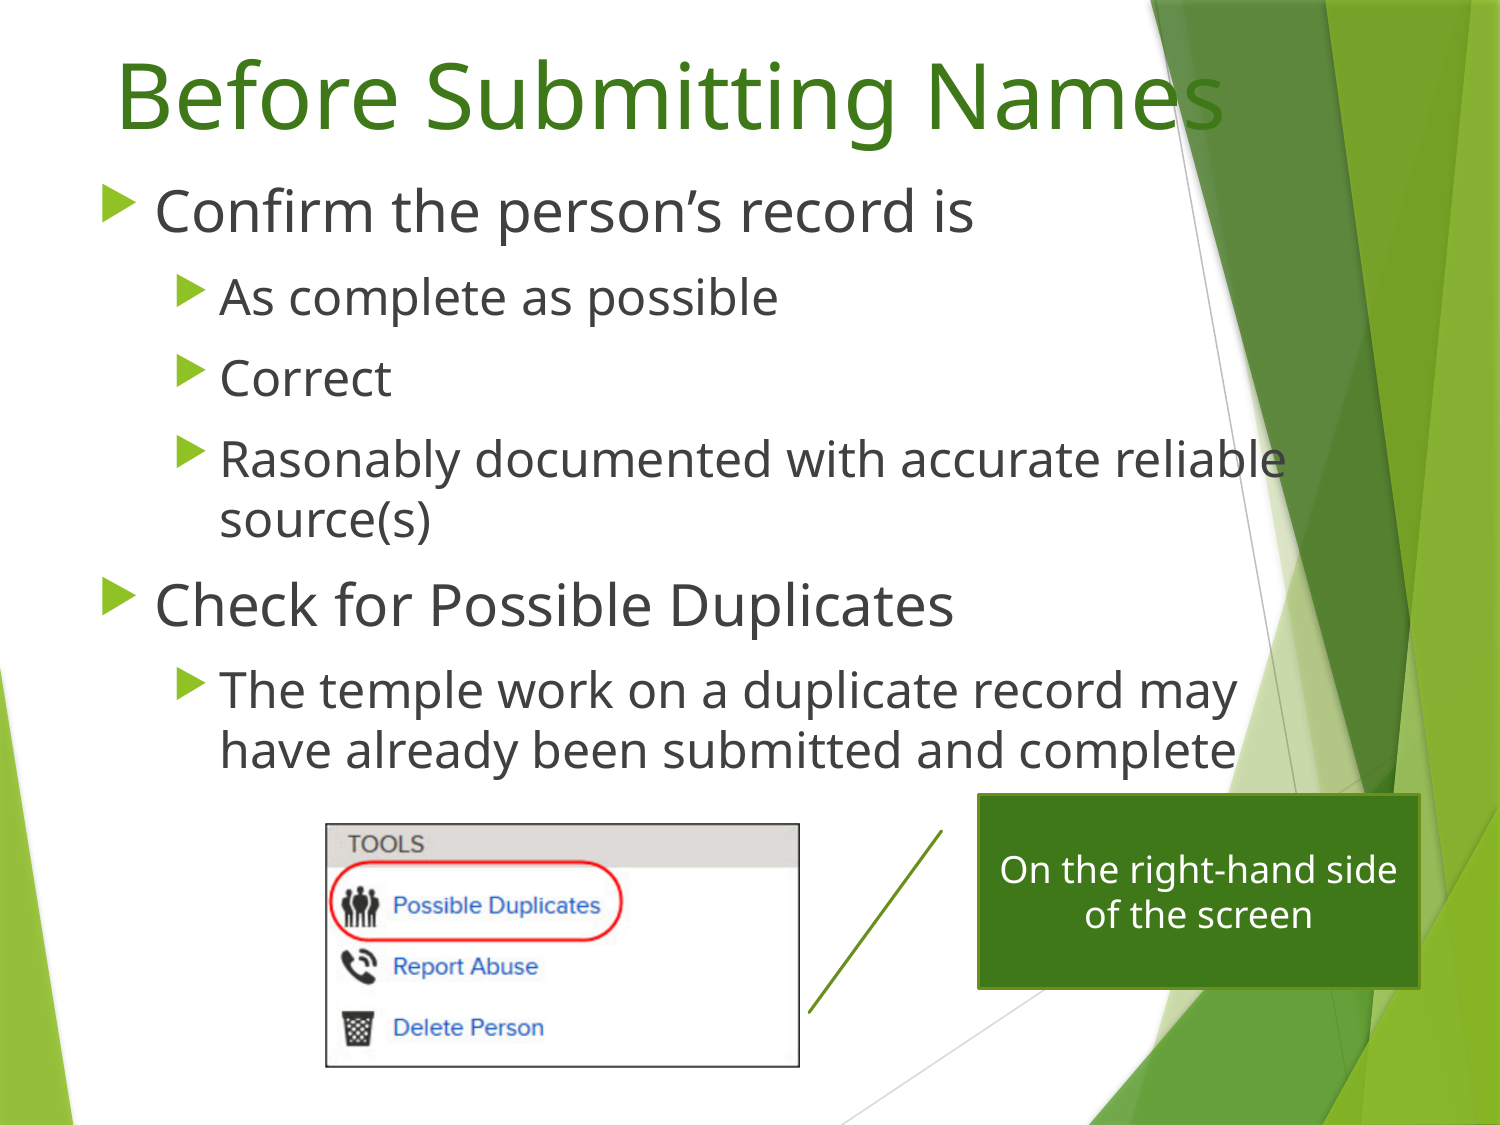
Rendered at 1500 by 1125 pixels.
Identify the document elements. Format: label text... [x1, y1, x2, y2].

text_box On the right-hand side of the screen [822, 829, 943, 998]
title Before Submitting Names [99, 30, 1285, 167]
list Confirm the person’s record is As complete as possible Correct Rasonably documented with accurate reliable source(s) Check for Possible Duplicates The temple work on a duplicate record may have already been submitted and complete [83, 167, 1367, 899]
picture [312, 812, 819, 1079]
text_box On the right-hand side of the screen [977, 793, 1421, 990]
